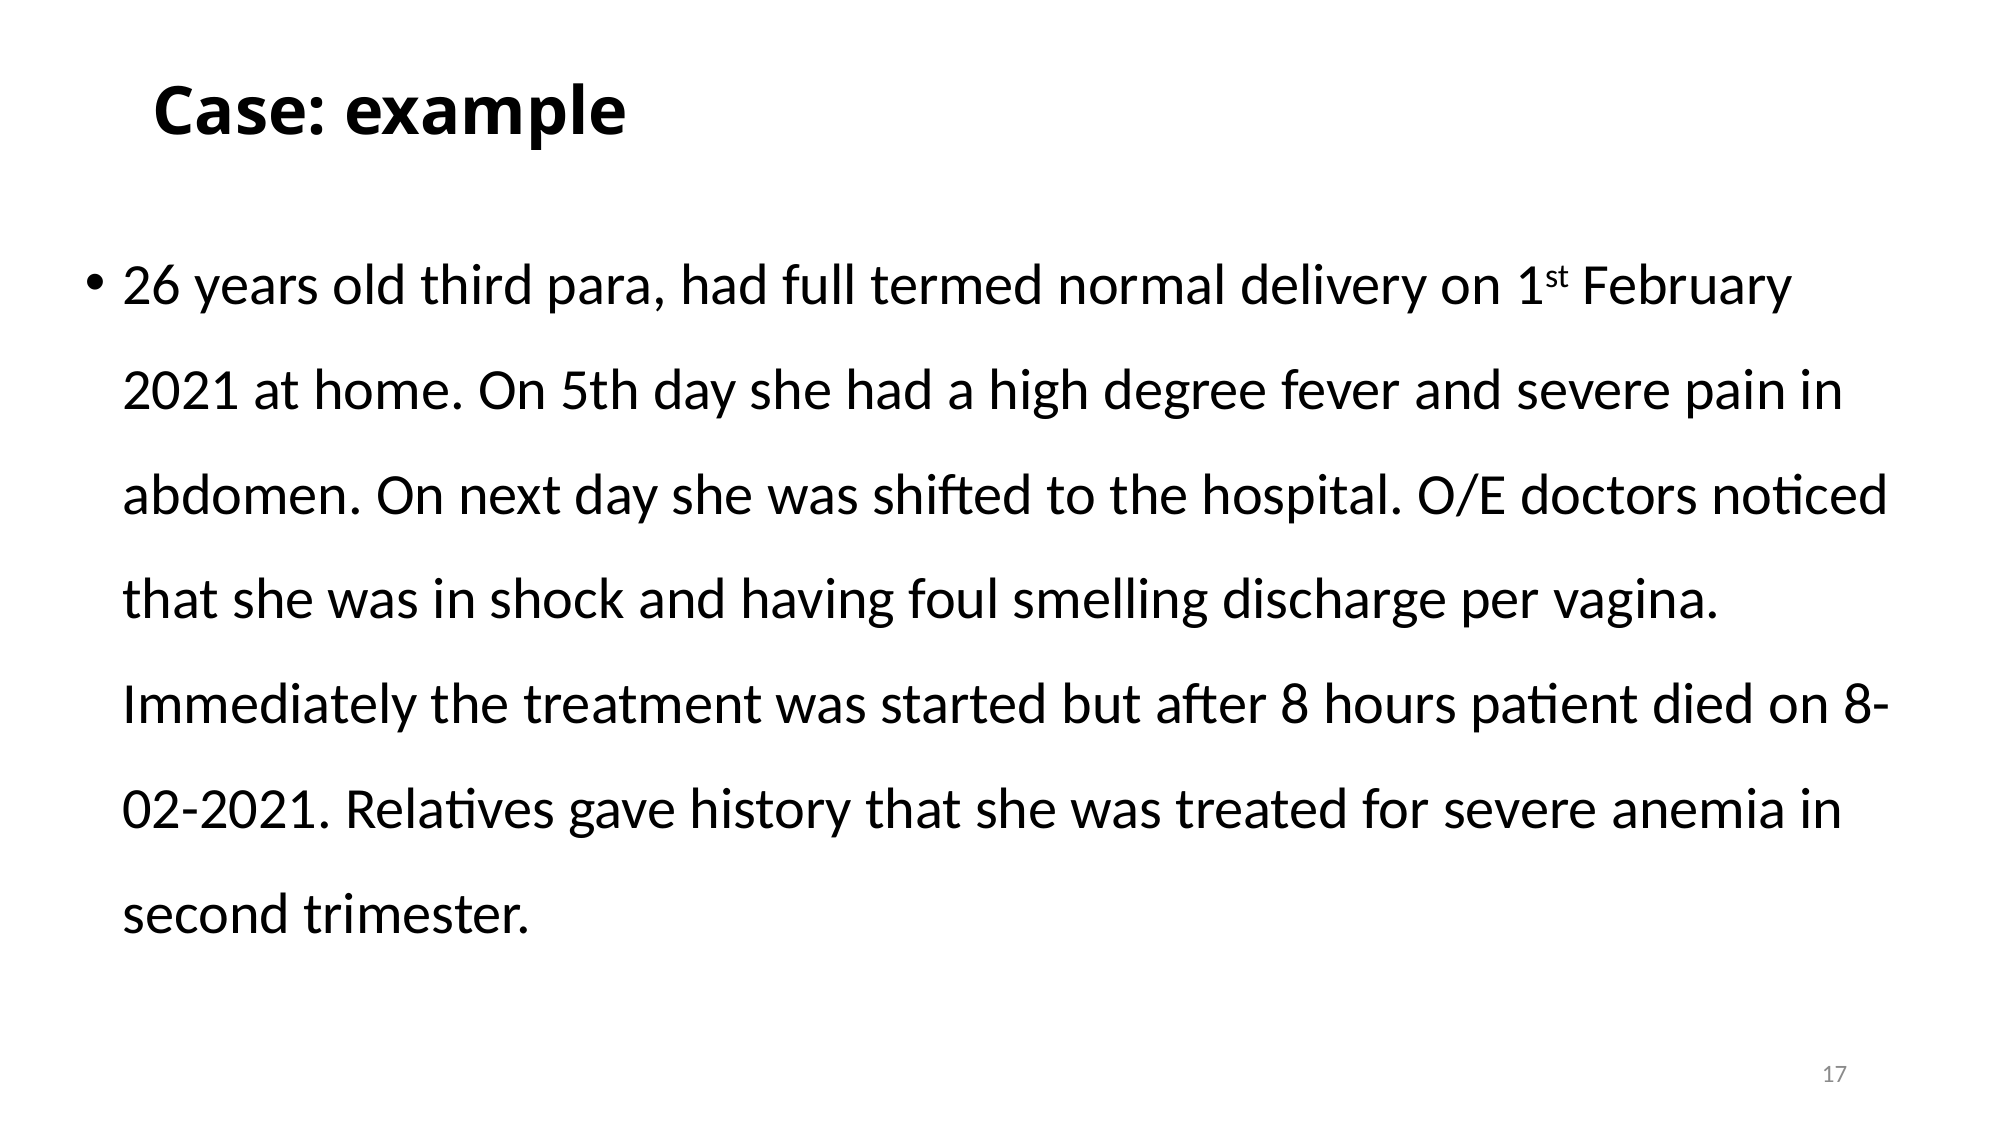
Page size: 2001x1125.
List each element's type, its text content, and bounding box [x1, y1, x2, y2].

slide_number 17 [1412, 1042, 1863, 1103]
title Case: example [137, 59, 1863, 166]
list 26 years old third para, had full termed normal delivery on 1st February 2021 at home. On 5th day she had a high degree fever and severe pain in abdomen. On next day she was shifted to the hospital. O/E doctors noticed that she was in shock and having foul smelling discharge per vagina. Immediately the treatment was started but after 8 hours patient died on 8-02-2021. Relatives gave history that she was treated for severe anemia in second trimester. [69, 203, 1916, 1066]
